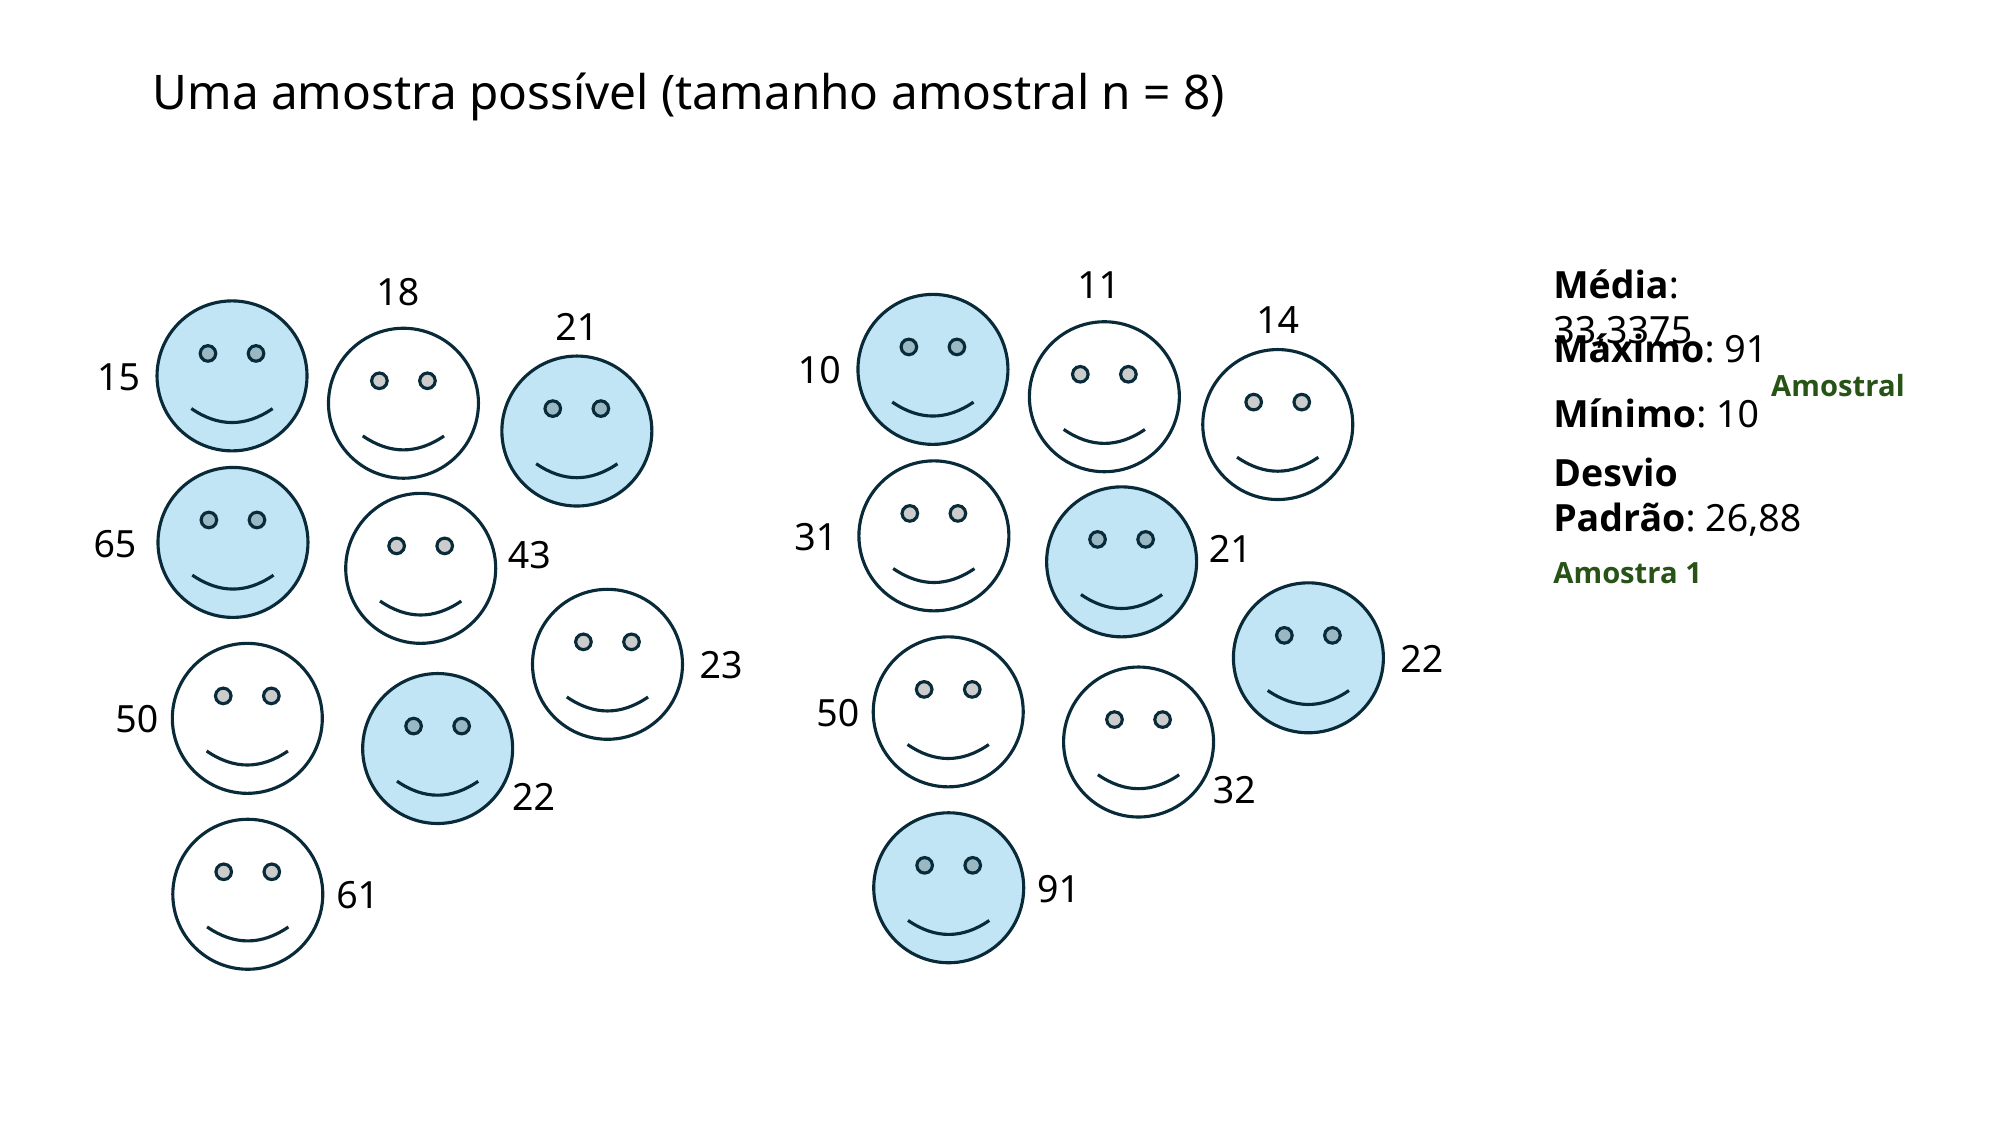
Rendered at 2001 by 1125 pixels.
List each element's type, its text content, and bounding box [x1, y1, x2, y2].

text_box Amostral [1756, 360, 2000, 411]
text_box [344, 491, 496, 645]
text_box 14 [1241, 289, 1314, 349]
text_box [1201, 349, 1355, 502]
text_box [326, 326, 481, 480]
text_box [872, 811, 1022, 965]
text_box Média: 33,3375 [1538, 253, 1829, 317]
text_box 61 [321, 863, 394, 924]
text_box 50 [100, 687, 174, 748]
title Uma amostra possível (tamanho amostral n = 8) [137, 59, 1863, 128]
text_box [1062, 665, 1216, 819]
text_box Mínimo: 10 [1538, 382, 1829, 441]
text_box 23 [684, 634, 758, 694]
text_box 21 [1194, 517, 1267, 577]
text_box [155, 299, 309, 453]
text_box 11 [1062, 253, 1135, 314]
text_box [857, 459, 1011, 613]
text_box 10 [783, 339, 856, 399]
text_box 65 [78, 512, 152, 572]
text_box 32 [1198, 758, 1271, 819]
text_box [875, 635, 1025, 789]
text_box [530, 587, 684, 741]
text_box 15 [82, 345, 155, 406]
text_box [1045, 485, 1197, 639]
text_box [361, 671, 515, 826]
text_box Máximo: 91 [1538, 317, 1829, 378]
text_box 31 [779, 505, 853, 566]
text_box 50 [801, 681, 875, 742]
text_box Desvio Padrão: 26,88 [1538, 441, 1829, 547]
text_box [1231, 581, 1385, 735]
text_box Amostra 1 [1538, 546, 1782, 597]
text_box [174, 641, 324, 795]
text_box 91 [1022, 857, 1095, 918]
text_box [500, 356, 654, 508]
text_box 18 [361, 260, 435, 320]
text_box [1027, 320, 1181, 474]
text_box 43 [493, 523, 566, 584]
text_box [856, 292, 1010, 446]
text_box 21 [540, 295, 614, 356]
text_box 22 [497, 765, 570, 826]
text_box 22 [1385, 627, 1459, 688]
text_box [156, 465, 310, 619]
text_box [171, 817, 321, 971]
